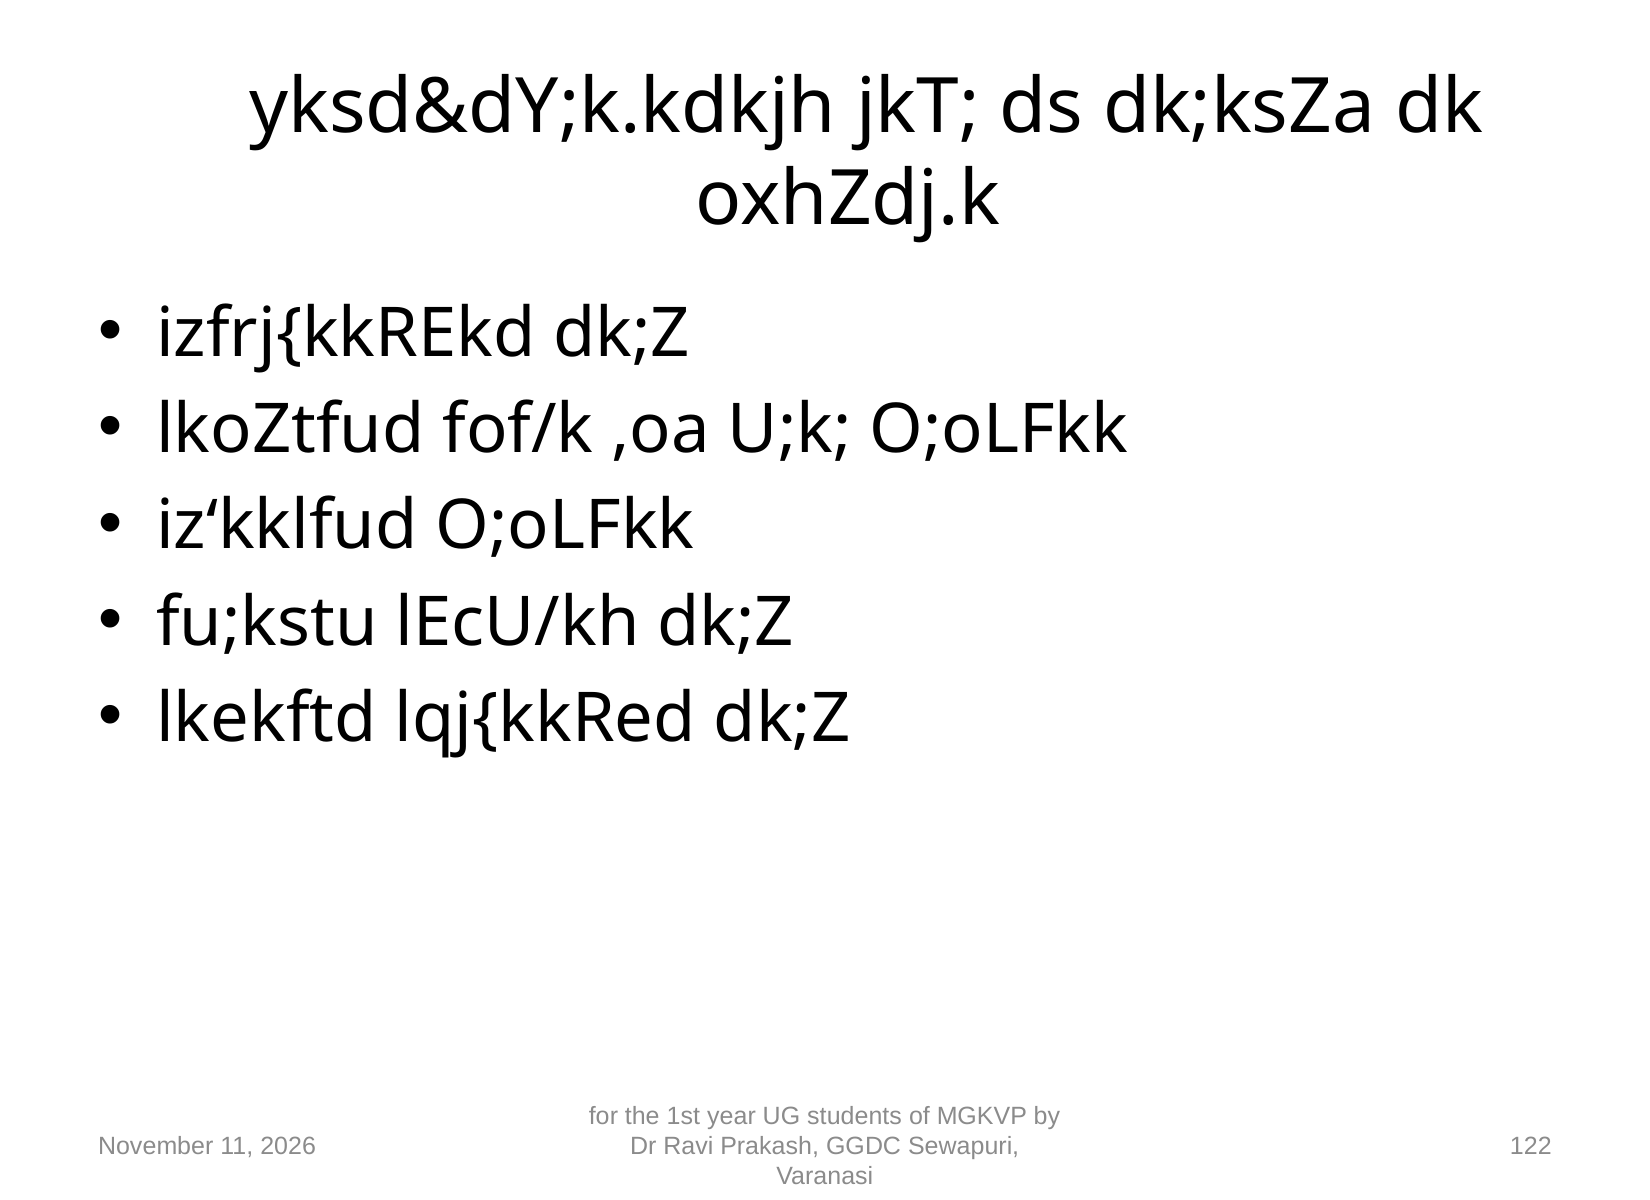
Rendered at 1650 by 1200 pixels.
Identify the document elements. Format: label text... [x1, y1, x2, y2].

list izfrj{kkREkd dk;Z lkoZtfud fof/k ,oa U;k; O;oLFkk iz‘kklfud O;oLFkk fu;kstu lEcU/kh dk;Z lkekftd lqj{kkRed dk;Z [82, 279, 1568, 1073]
footer for the 1st year UG students of MGKVP by Dr Ravi Prakash, GGDC Sewapuri, Varanasi [563, 1112, 1087, 1177]
slide_number 122 [1182, 1112, 1568, 1177]
title yksd&dY;k.kdkjh jkT; ds dk;ksZa dk oxhZdj.k [82, 47, 1568, 249]
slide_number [82, 1112, 468, 1177]
